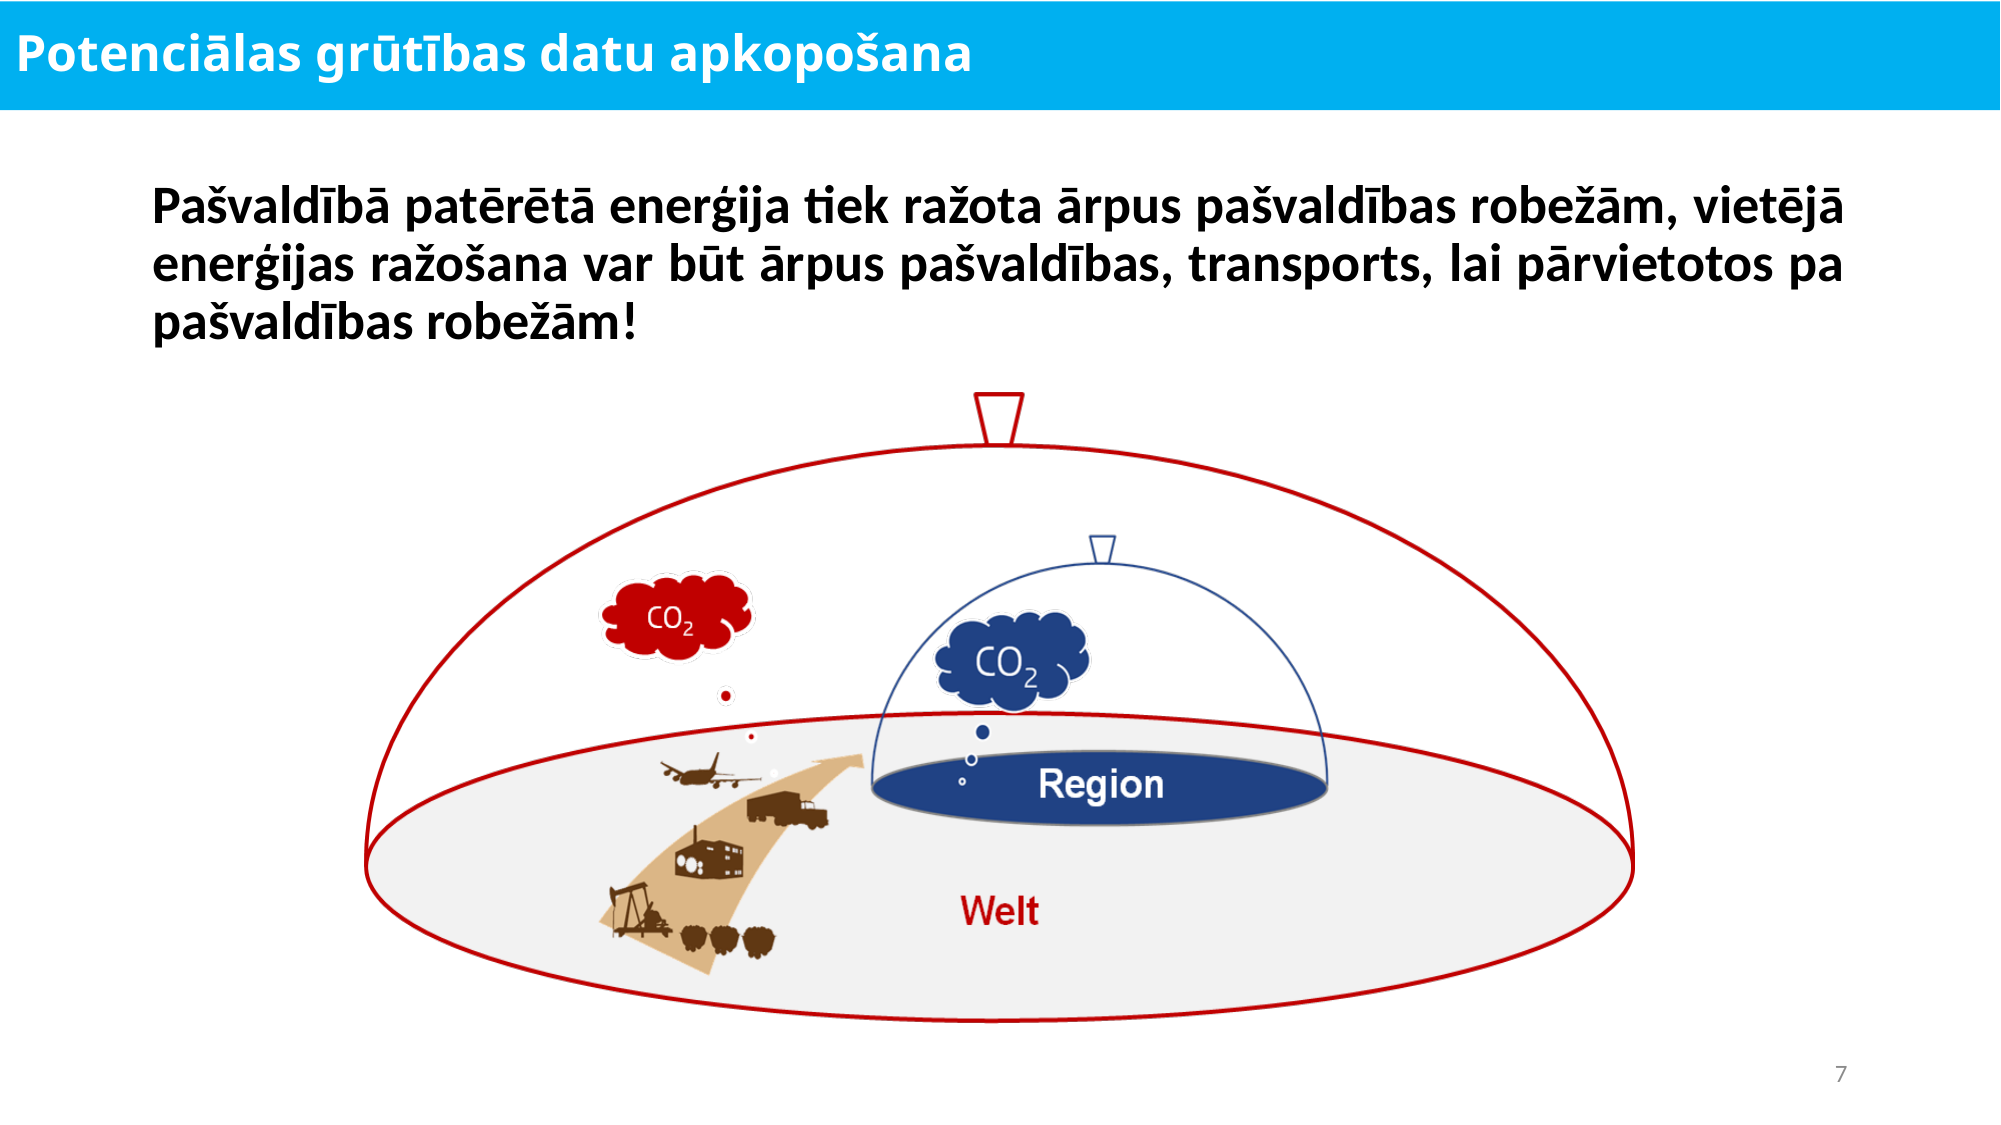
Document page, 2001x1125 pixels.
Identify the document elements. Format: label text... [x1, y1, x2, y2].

slide_number 7 [1412, 1042, 1863, 1103]
picture [363, 390, 1636, 1024]
list Pašvaldībā patērētā enerģija tiek ražota ārpus pašvaldības robežām, vietējā enerģijas ražošana var būt ārpus pašvaldības, transports, lai pārvietotos pa pašvaldības robežām! [137, 168, 1863, 1014]
title Potenciālas grūtības datu apkopošana [0, 1, 2000, 111]
